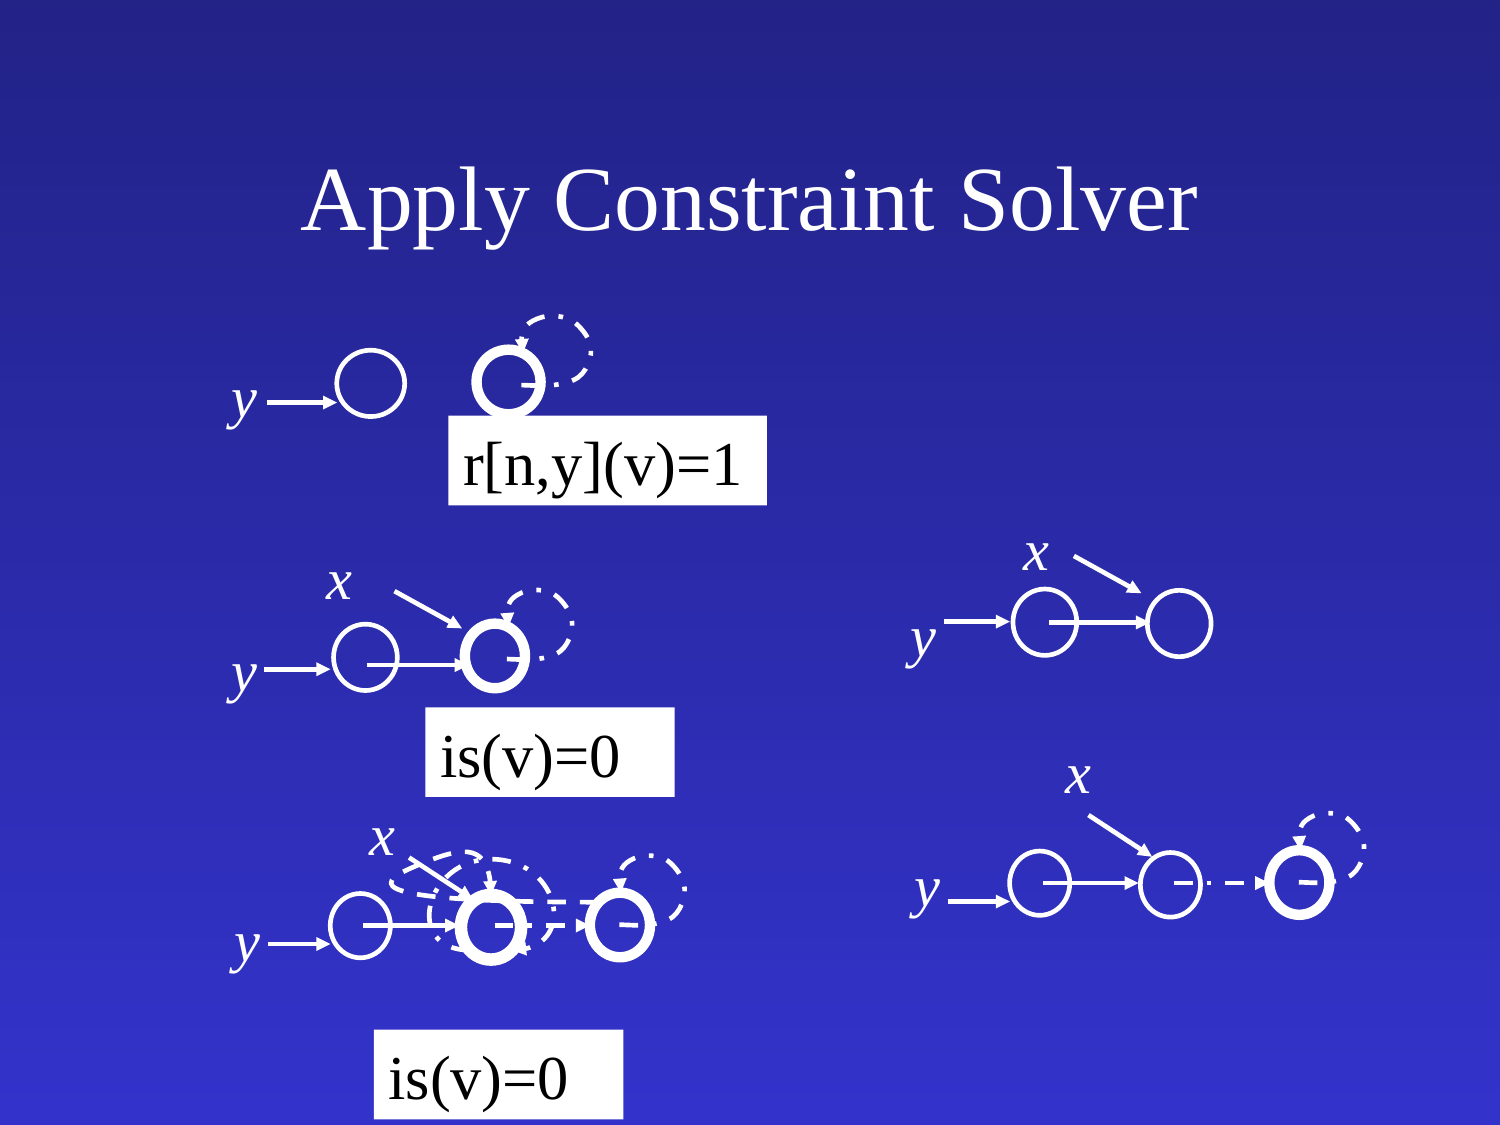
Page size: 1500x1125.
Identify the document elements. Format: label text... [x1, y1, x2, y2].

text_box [206, 854, 686, 1120]
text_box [216, 533, 675, 853]
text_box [216, 315, 768, 506]
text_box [885, 727, 1366, 959]
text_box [895, 504, 1212, 676]
title Apply Constraint Solver [112, 99, 1388, 288]
